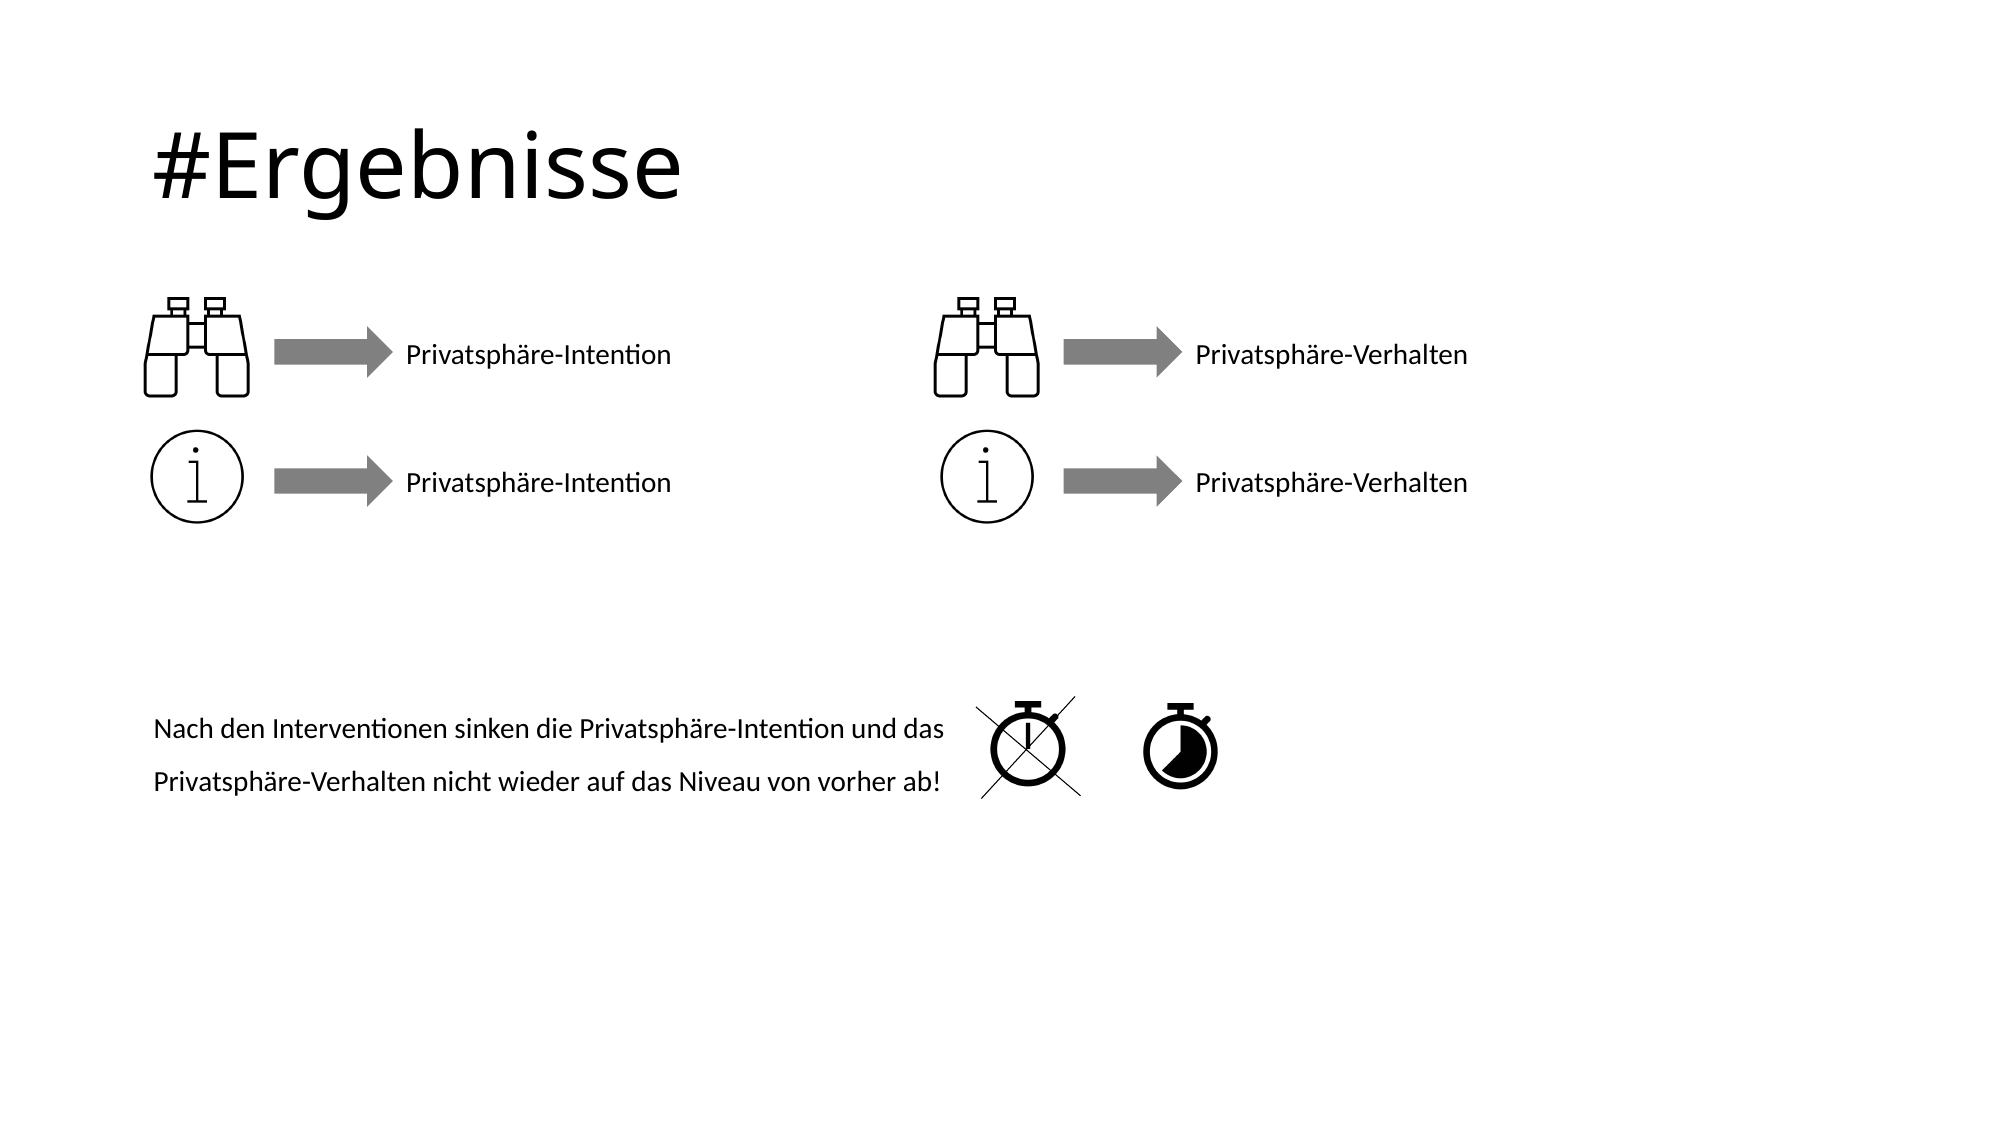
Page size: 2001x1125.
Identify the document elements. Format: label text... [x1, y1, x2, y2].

picture [1128, 693, 1233, 799]
text_box Nach den Interventionen sinken die Privatsphäre-Intention und das Privatsphäre-Verhalten nicht wieder auf das Niveau von vorher ab! [138, 684, 1033, 805]
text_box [915, 276, 1623, 536]
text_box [975, 691, 1081, 799]
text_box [126, 276, 834, 536]
title #Ergebnisse [137, 59, 1863, 278]
